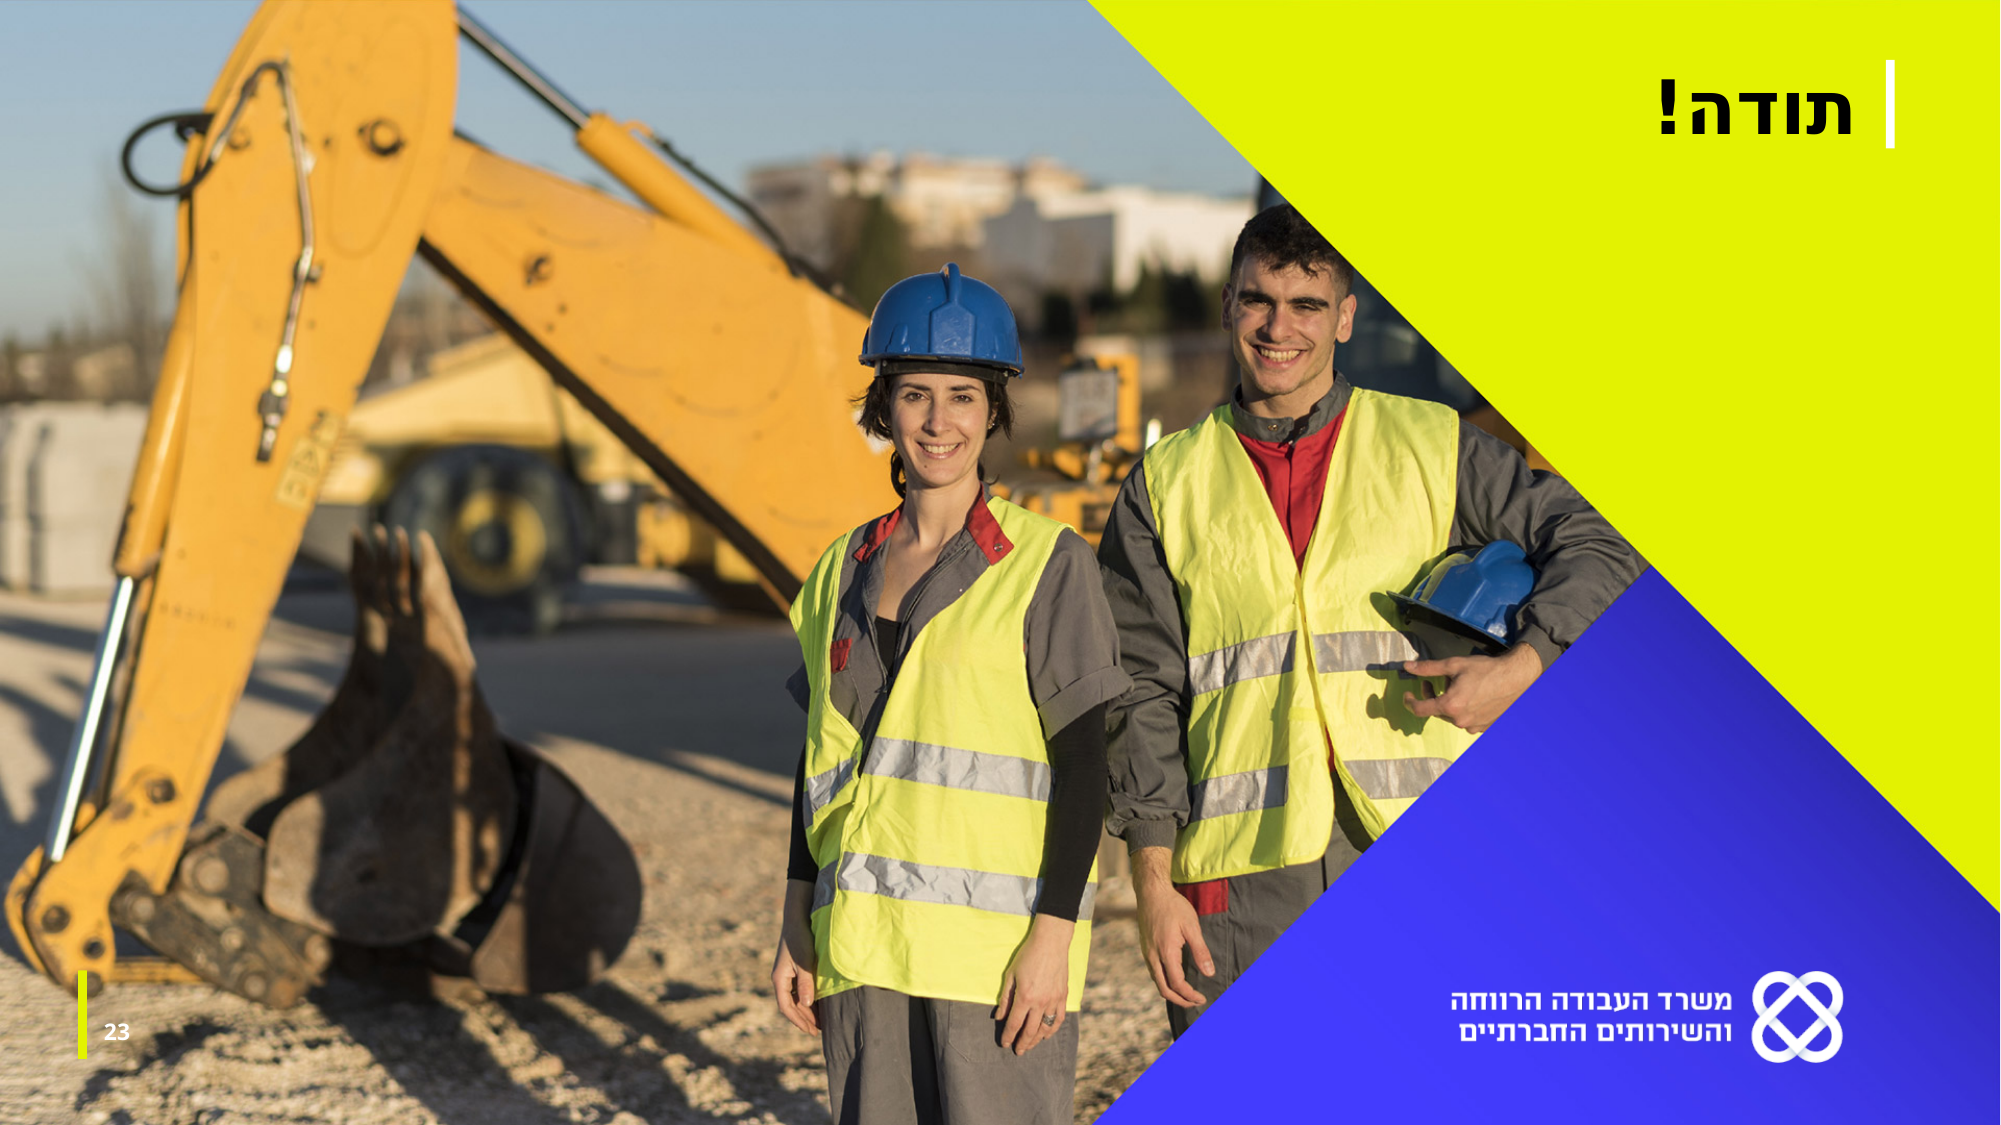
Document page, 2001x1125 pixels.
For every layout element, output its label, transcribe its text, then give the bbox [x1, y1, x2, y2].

picture [0, 0, 2001, 1125]
slide_number 23 [89, 1003, 182, 1064]
title תודה! [1551, 52, 1874, 165]
